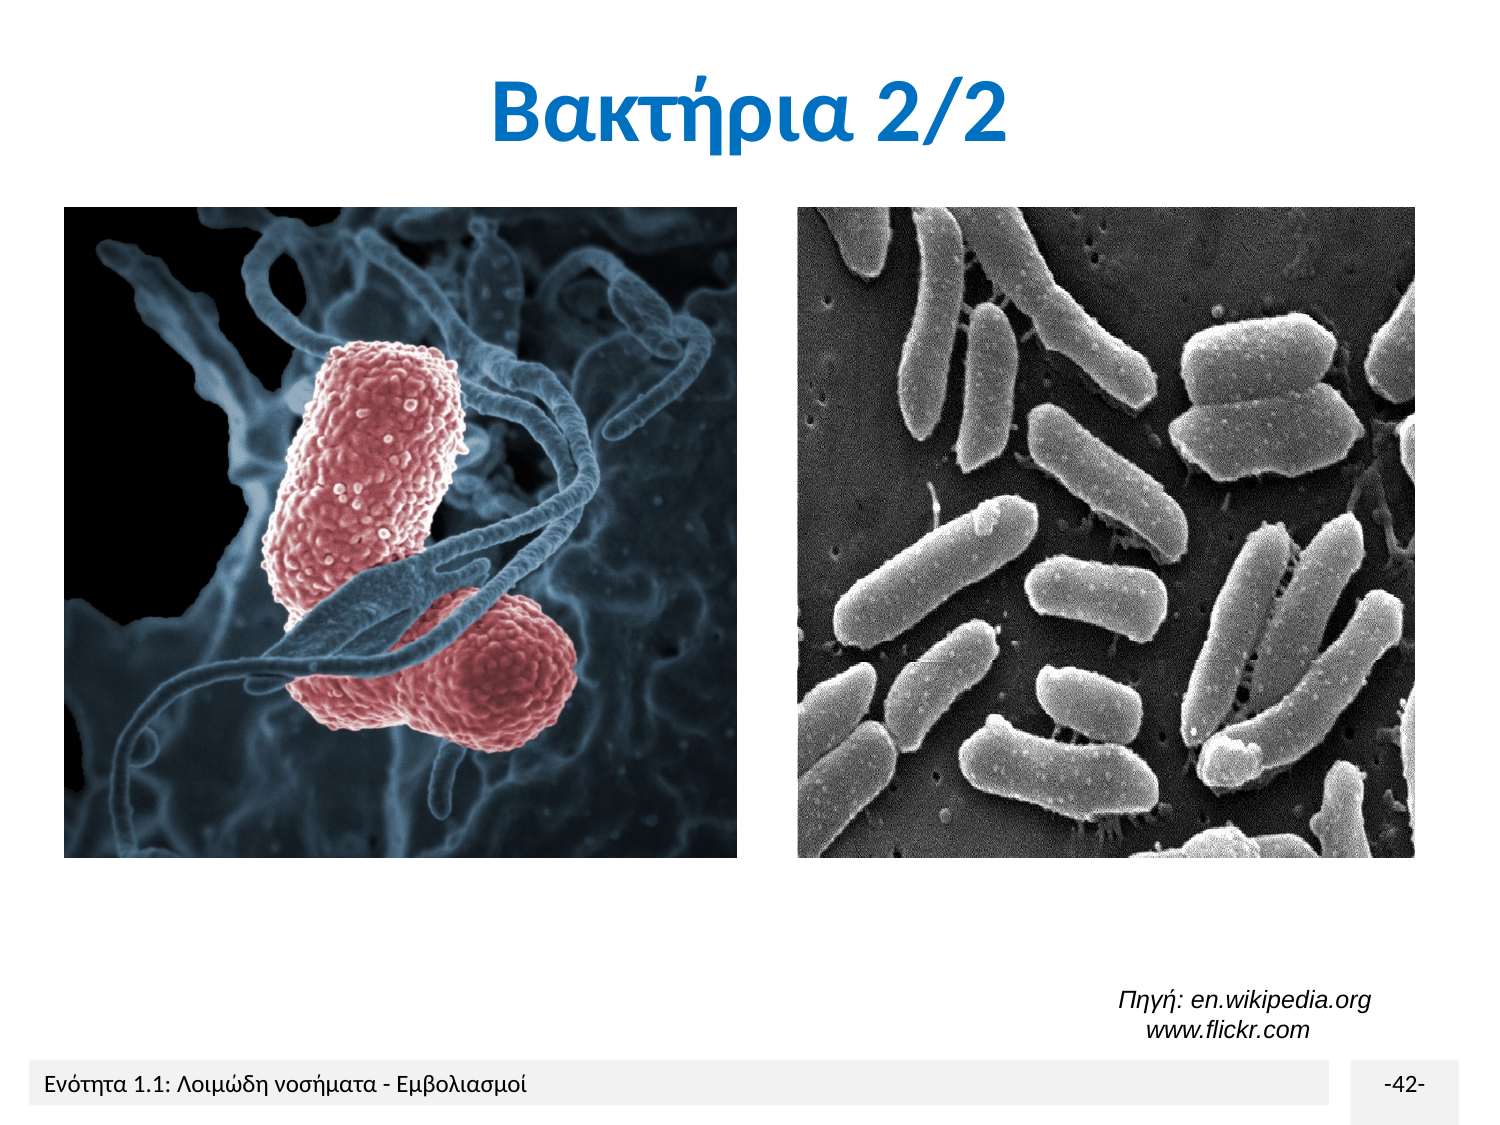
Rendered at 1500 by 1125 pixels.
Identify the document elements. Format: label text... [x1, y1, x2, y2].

title Βακτήρια 2/2 [75, 23, 1425, 186]
picture [64, 207, 737, 858]
picture [796, 207, 1415, 858]
text_box Πηγή: en.wikipedia.org www.flickr.com [1103, 976, 1423, 1051]
